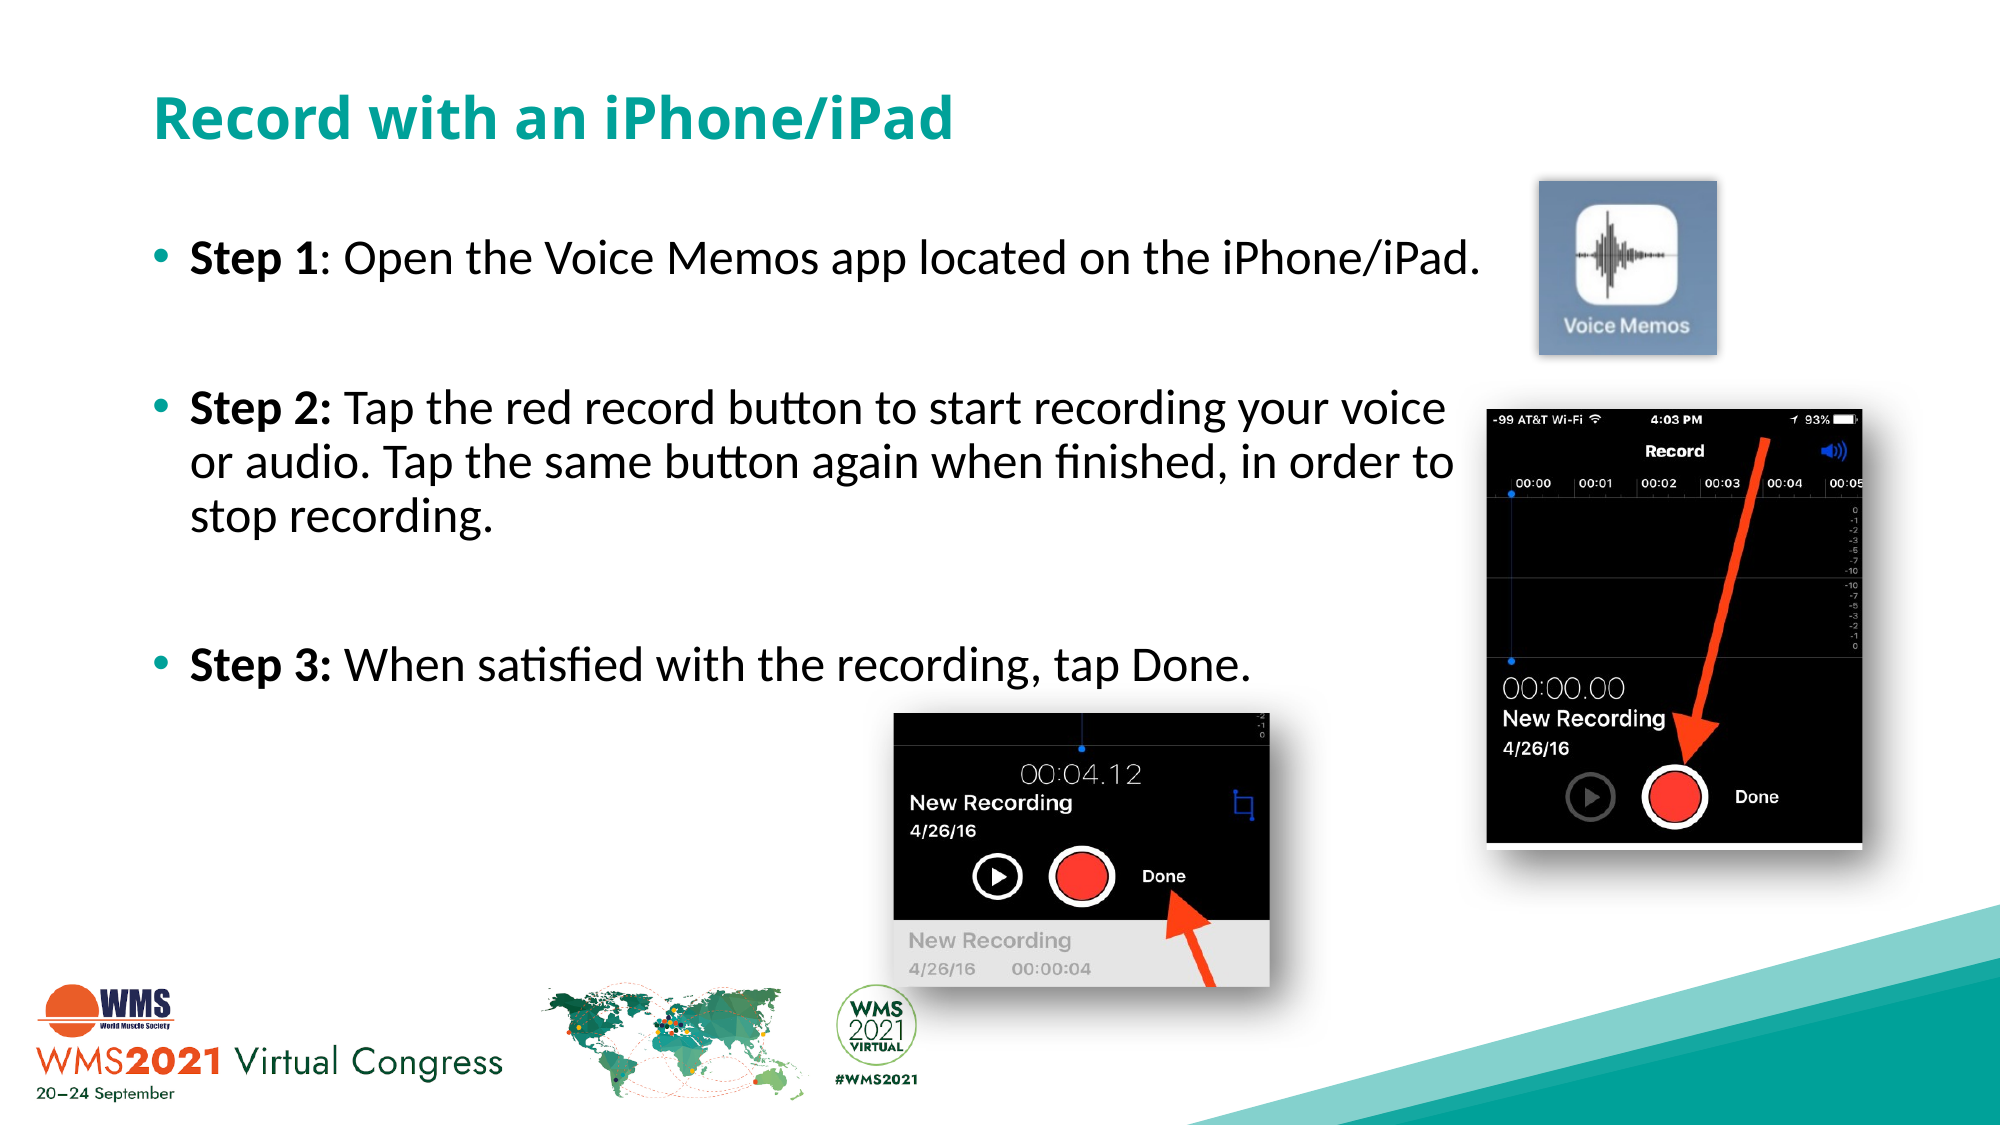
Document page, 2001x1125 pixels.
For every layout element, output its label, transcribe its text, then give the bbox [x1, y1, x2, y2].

picture [1486, 409, 1863, 850]
picture [29, 713, 1270, 1106]
title Record with an iPhone/iPad [137, 59, 1863, 182]
list Step 1: Open the Voice Memos app located on the iPhone/iPad. Step 2: Tap the red record button to start recording your voice or audio. Tap the same button again when finished, in order to stop recording. Step 3: When satisfied with the recording, tap Done. [137, 223, 1512, 987]
picture [1539, 181, 1717, 355]
